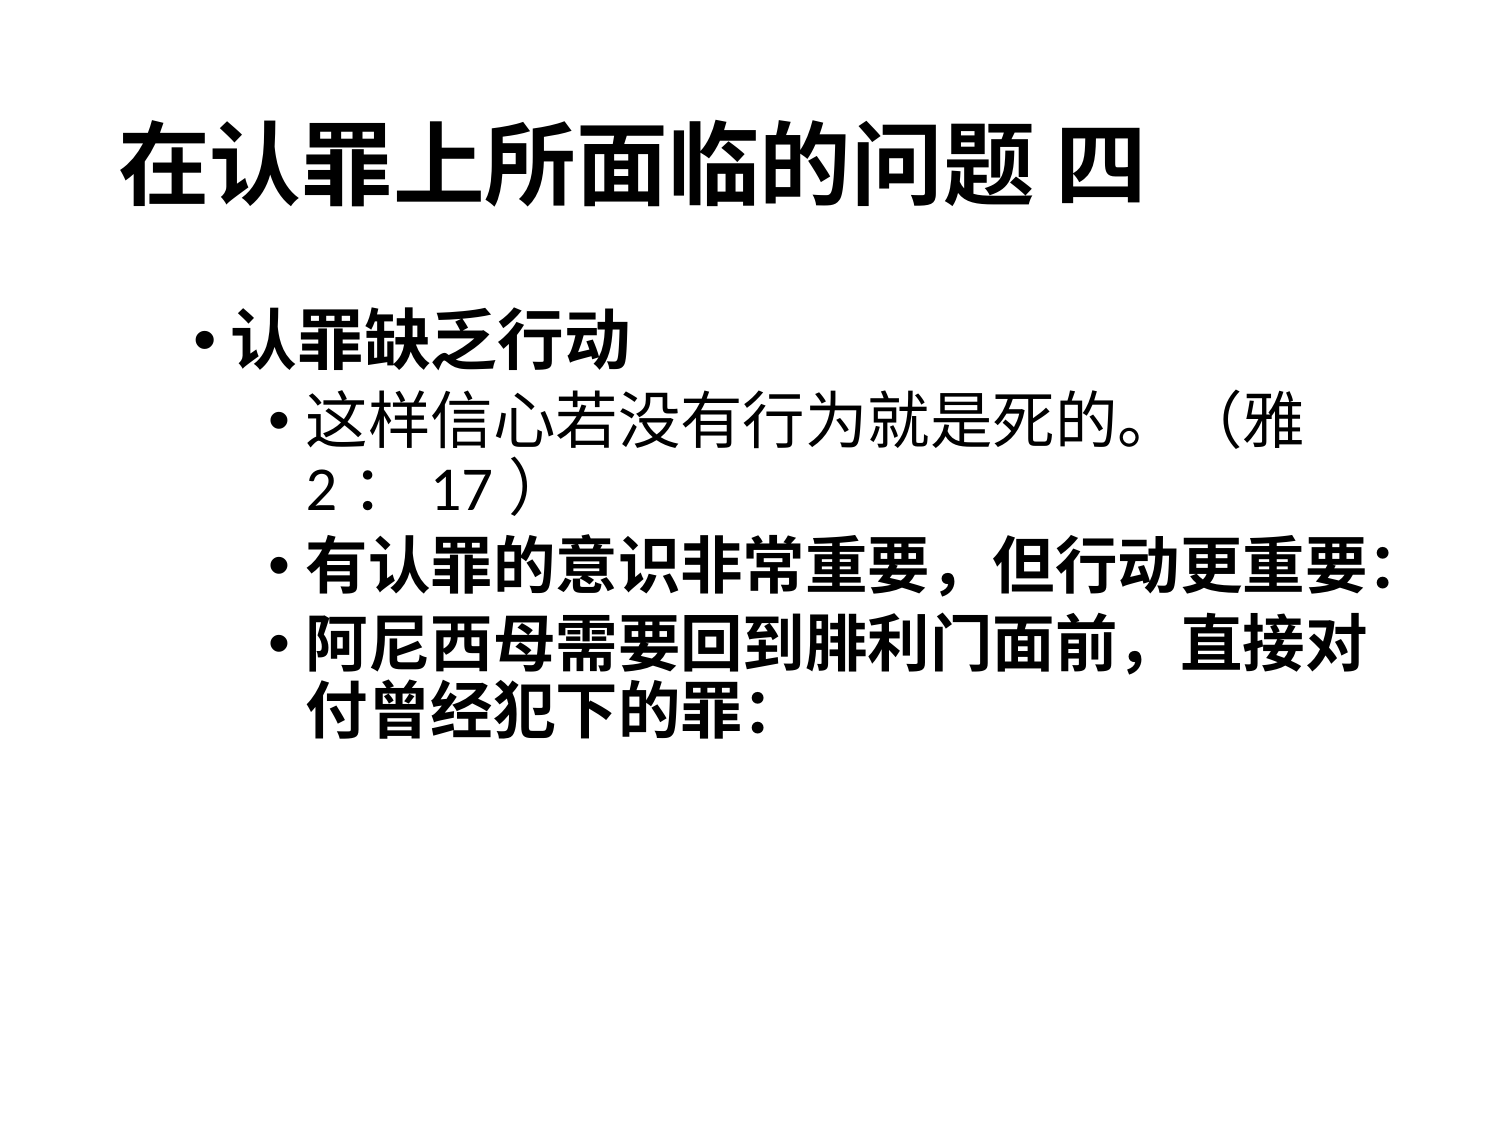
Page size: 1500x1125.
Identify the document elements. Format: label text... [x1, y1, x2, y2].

title 在认罪上所面临的问题 四 [103, 59, 1397, 278]
list 认罪缺乏行动 这样信心若没有行为就是死的。（雅2：17） 有认罪的意识非常重要，但行动更重要： 阿尼西母需要回到腓利门面前，直接对付曾经犯下的罪： [103, 299, 1397, 1014]
